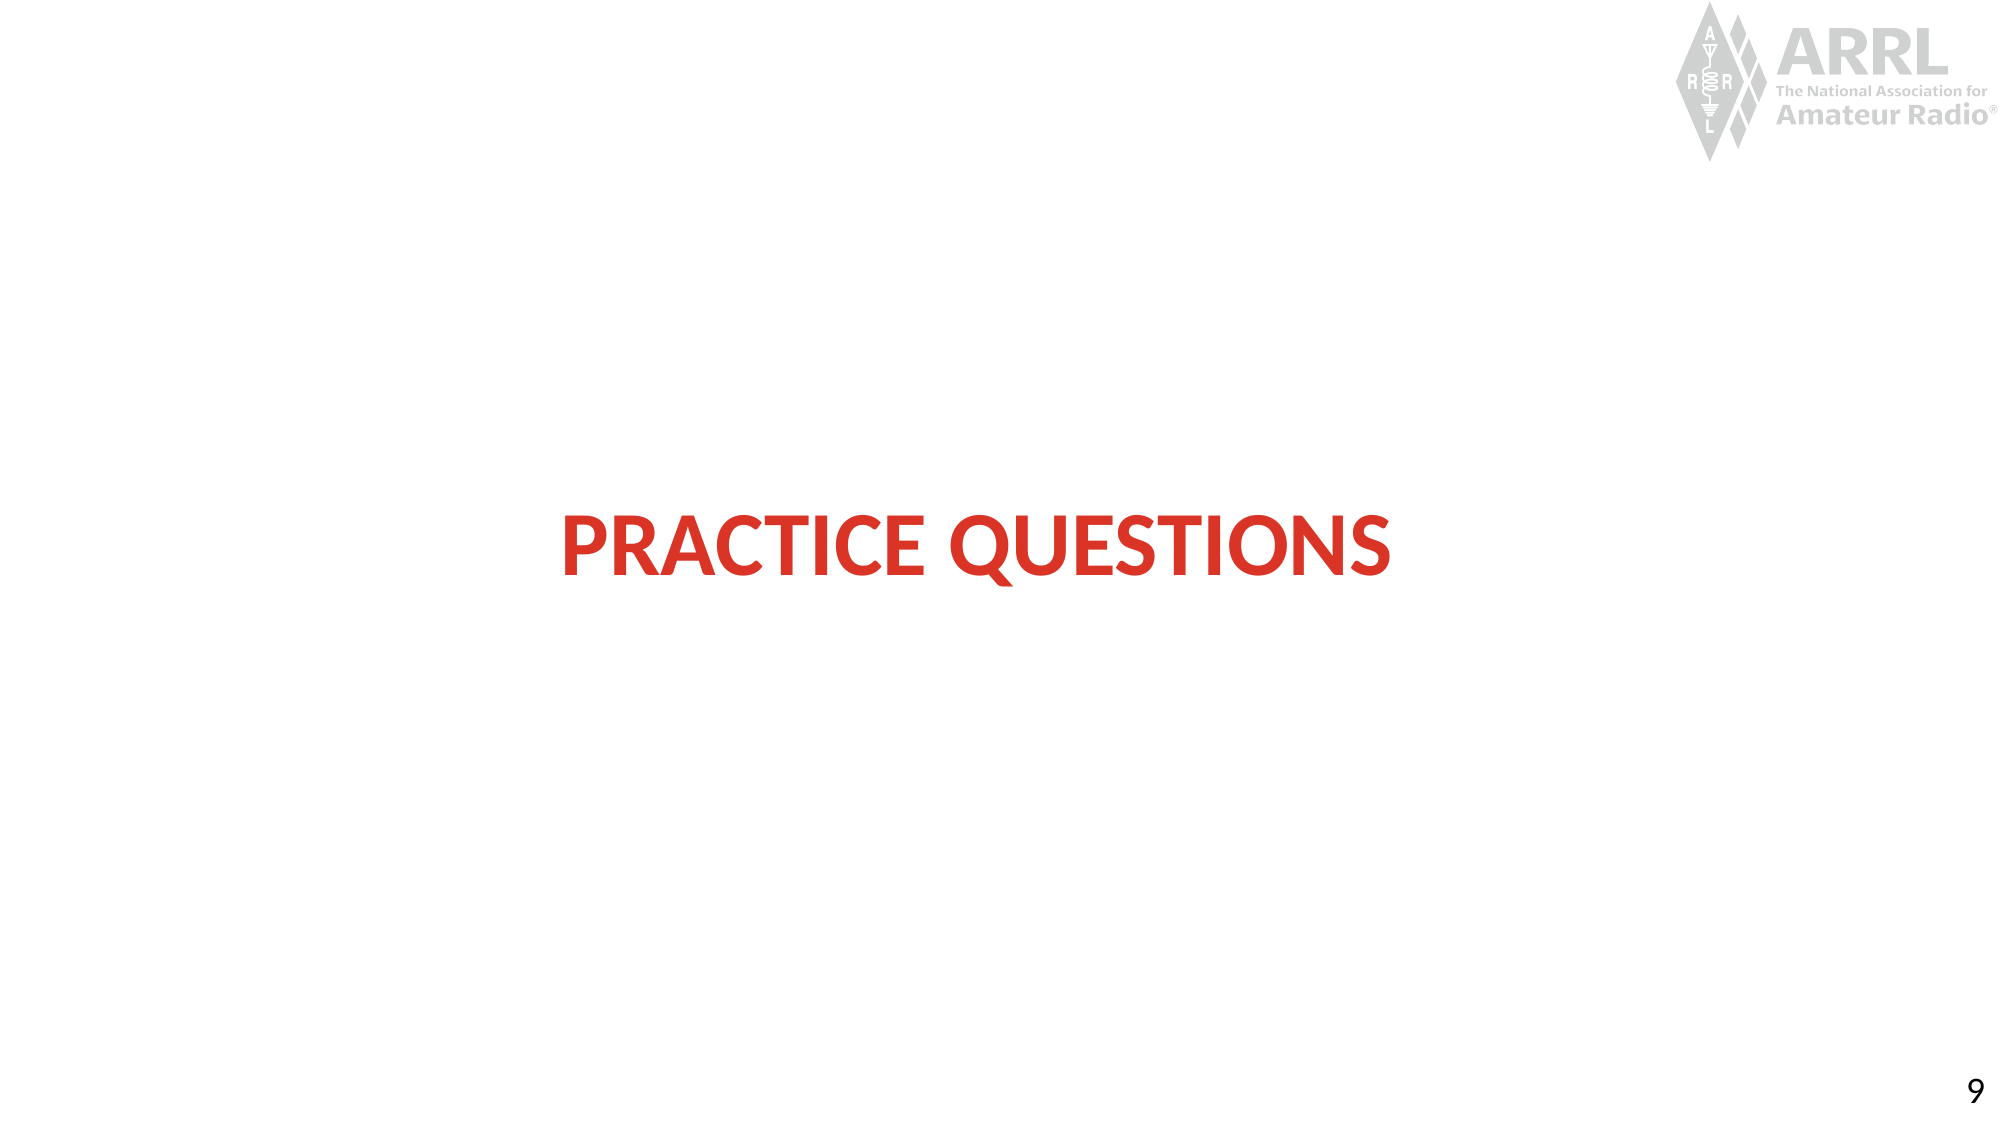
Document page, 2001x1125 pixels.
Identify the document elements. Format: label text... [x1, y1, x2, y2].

title PRACTICE QUESTIONS [114, 437, 1840, 655]
picture [1674, 0, 2000, 164]
